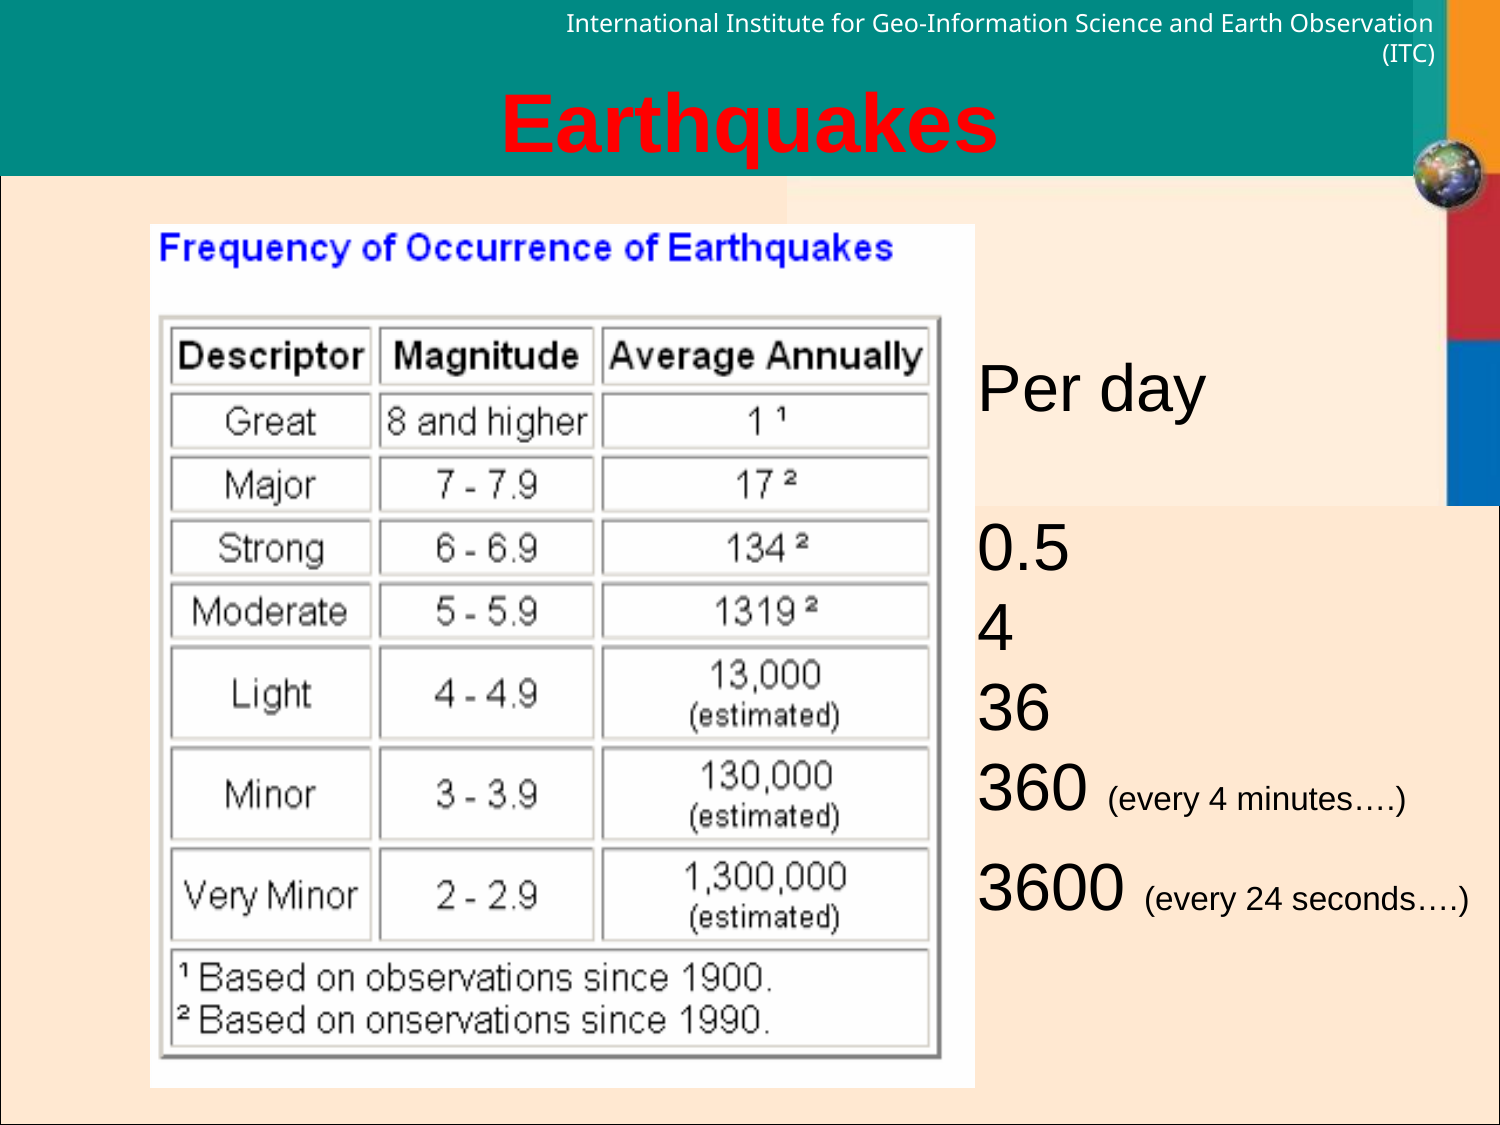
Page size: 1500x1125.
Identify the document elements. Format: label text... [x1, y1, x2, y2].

text_box Per day 0.5 4 36 360 (every 4 minutes….) 3600 (every 24 seconds….) [979, 336, 1485, 932]
picture [149, 0, 1500, 1088]
title Earthquakes [112, 24, 1388, 213]
